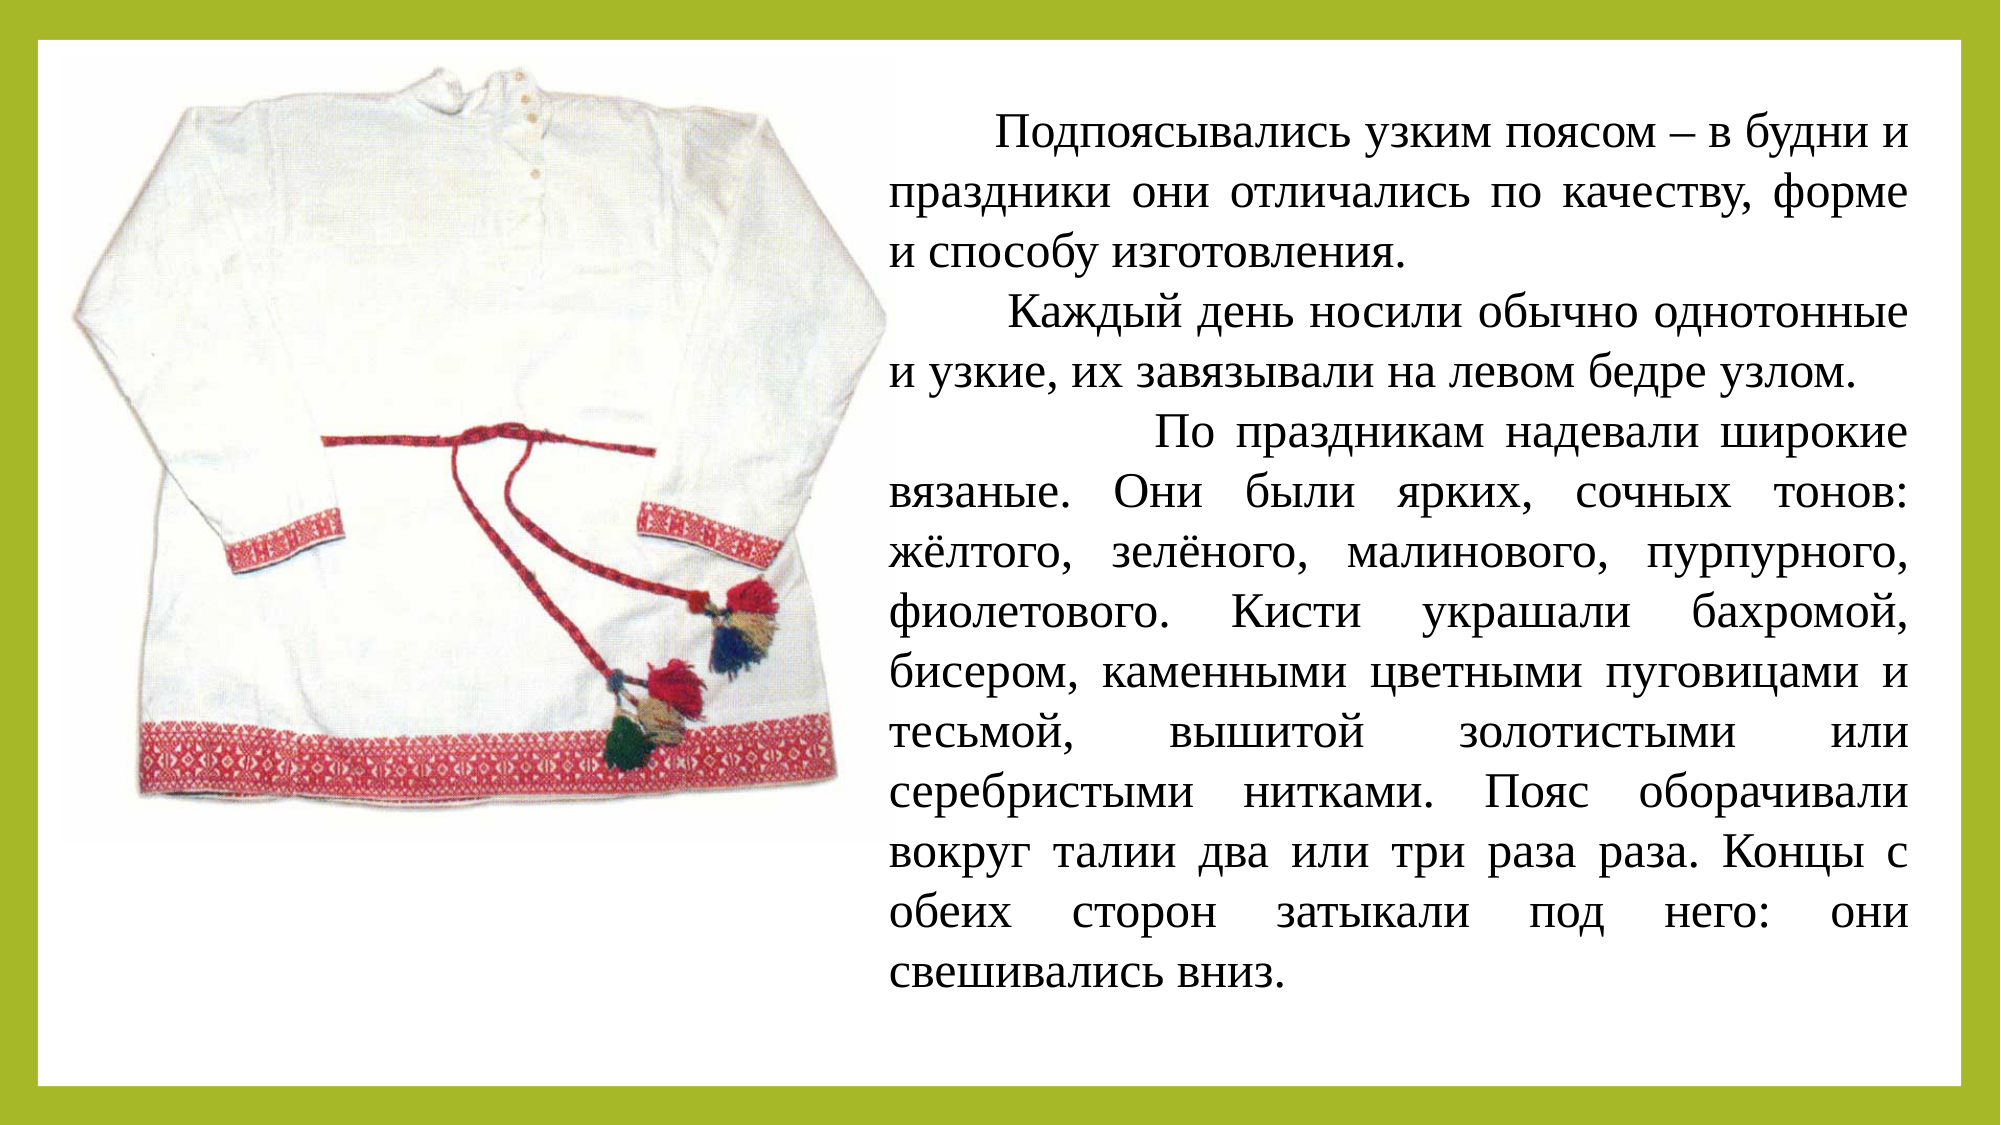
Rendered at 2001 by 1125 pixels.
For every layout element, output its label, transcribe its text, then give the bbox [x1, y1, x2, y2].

picture [58, 55, 896, 843]
text_box Подпоясывались узким поясом – в будни и праздники они отличались по качеству, форме и способу изготовления. Каждый день носили обычно однотонные и узкие, их завязывали на левом бедре узлом. По праздникам надевали широкие вязаные. Они были ярких, сочных тонов: жёлтого, зелёного, малинового, пурпурного, фиолетового. Кисти украшали бахромой, бисером, каменными цветными пуговицами и тесьмой, вышитой золотистыми или серебристыми нитками. Пояс оборачивали вокруг талии два или три раза раза. Концы с обеих сторон затыкали под него: они свешивались вниз. [874, 89, 1925, 1005]
